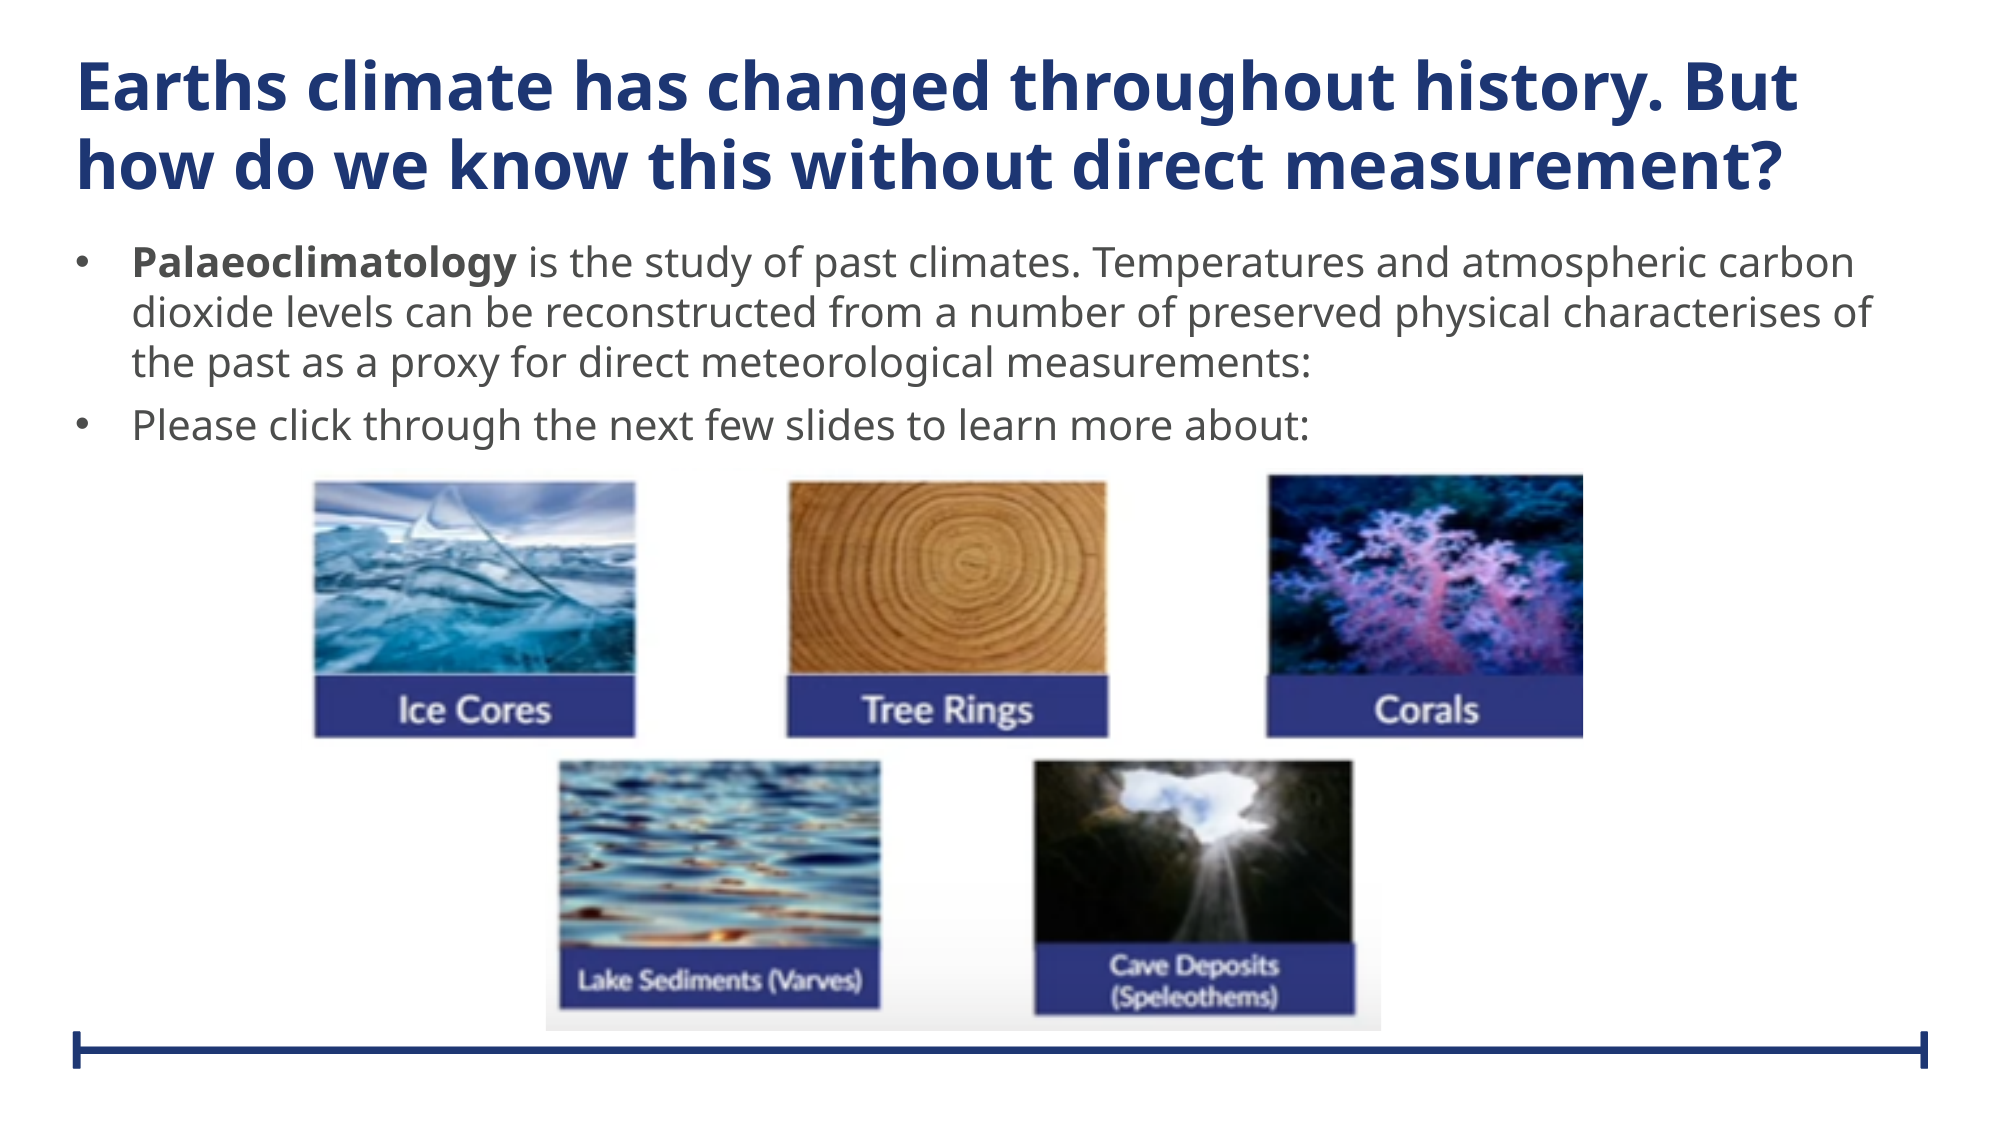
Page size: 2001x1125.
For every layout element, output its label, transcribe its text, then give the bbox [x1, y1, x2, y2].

title Earths climate has changed throughout history. But how do we know this without direct measurement? [75, 43, 1925, 203]
list Palaeoclimatology is the study of past climates. Temperatures and atmospheric carbon dioxide levels can be reconstructed from a number of preserved physical characterises of the past as a proxy for direct meteorological measurements: Please click through the next few slides to learn more about: [75, 235, 1925, 962]
picture [72, 468, 1928, 1069]
